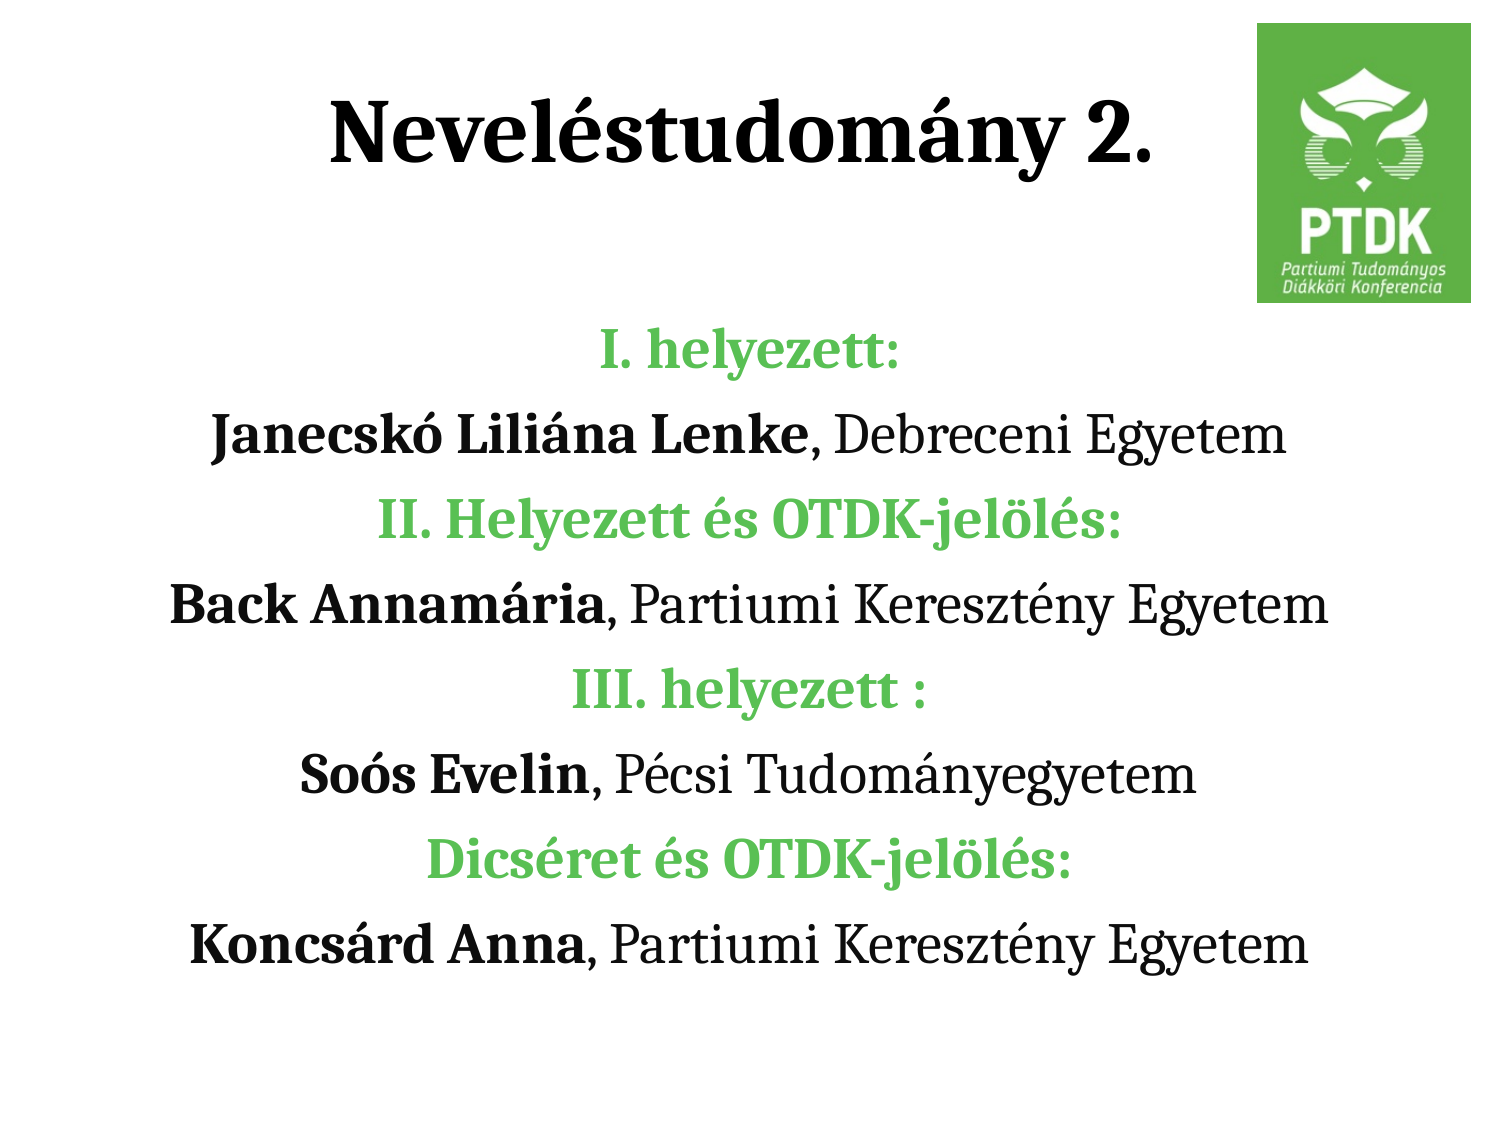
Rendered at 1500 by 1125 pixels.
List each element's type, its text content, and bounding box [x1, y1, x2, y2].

picture [1257, 23, 1471, 303]
text_box I. helyezett: Janecskó Liliána Lenke, Debreceni Egyetem II. Helyezett és OTDK-jelölés: Back Annamária, Partiumi Keresztény Egyetem III. helyezett : Soós Evelin, Pécsi Tudományegyetem Dicséret és OTDK-jelölés: Koncsárd Anna, Partiumi Keresztény Egyetem [0, 302, 1500, 1125]
text_box Neveléstudomány 2. [76, 32, 1252, 220]
